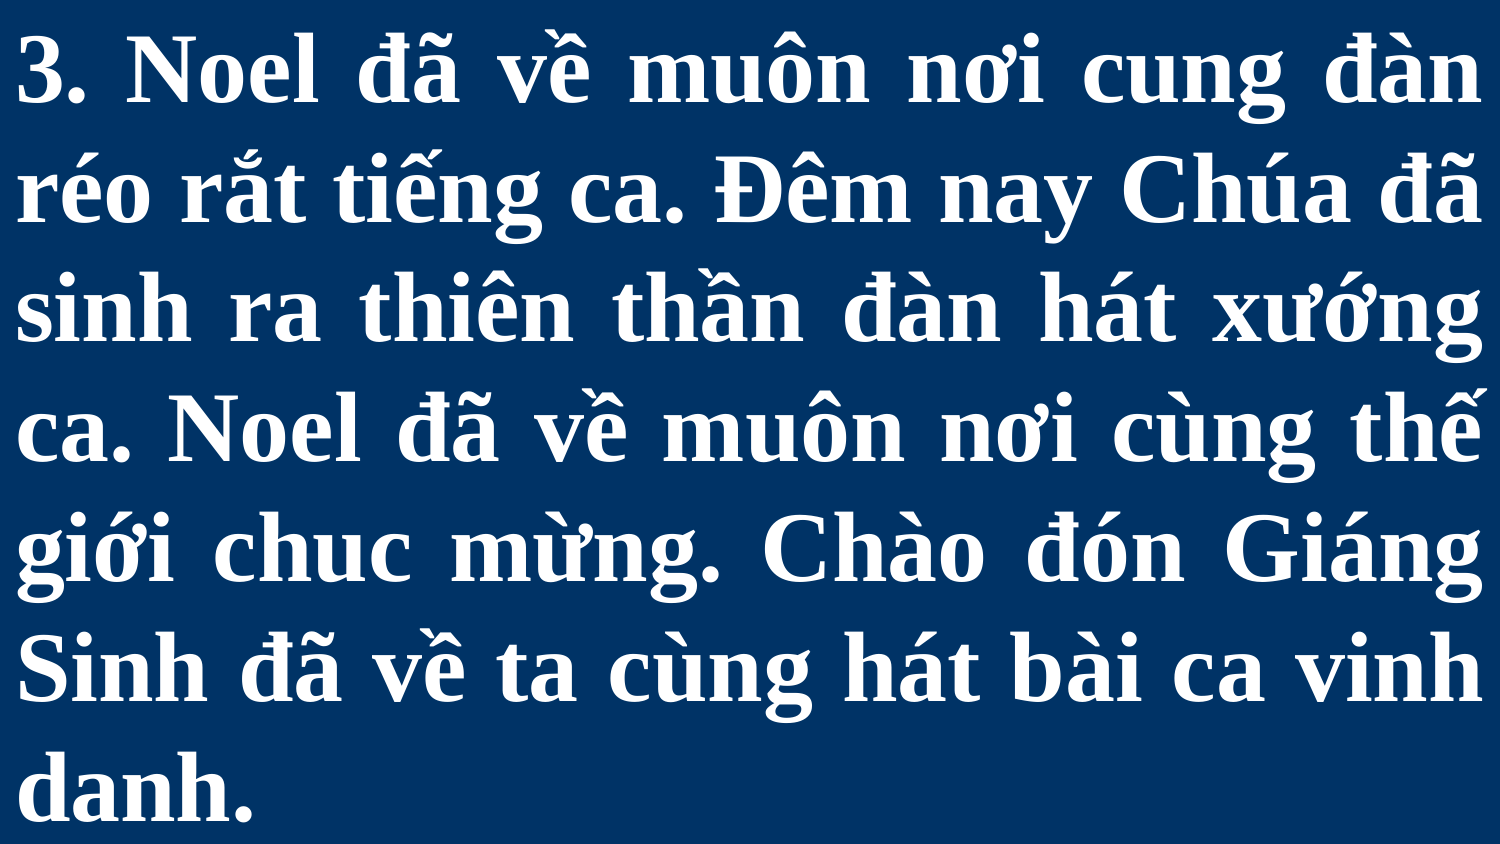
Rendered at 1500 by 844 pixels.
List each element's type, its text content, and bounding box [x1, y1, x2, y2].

title 3. Noel đã về muôn nơi cung đàn réo rắt tiếng ca. Đêm nay Chúa đã sinh ra thiên thần đàn hát xướng ca. Noel đã về muôn nơi cùng thế giới chuc mừng. Chào đón Giáng Sinh đã về ta cùng hát bài ca vinh danh. [0, 0, 1500, 844]
